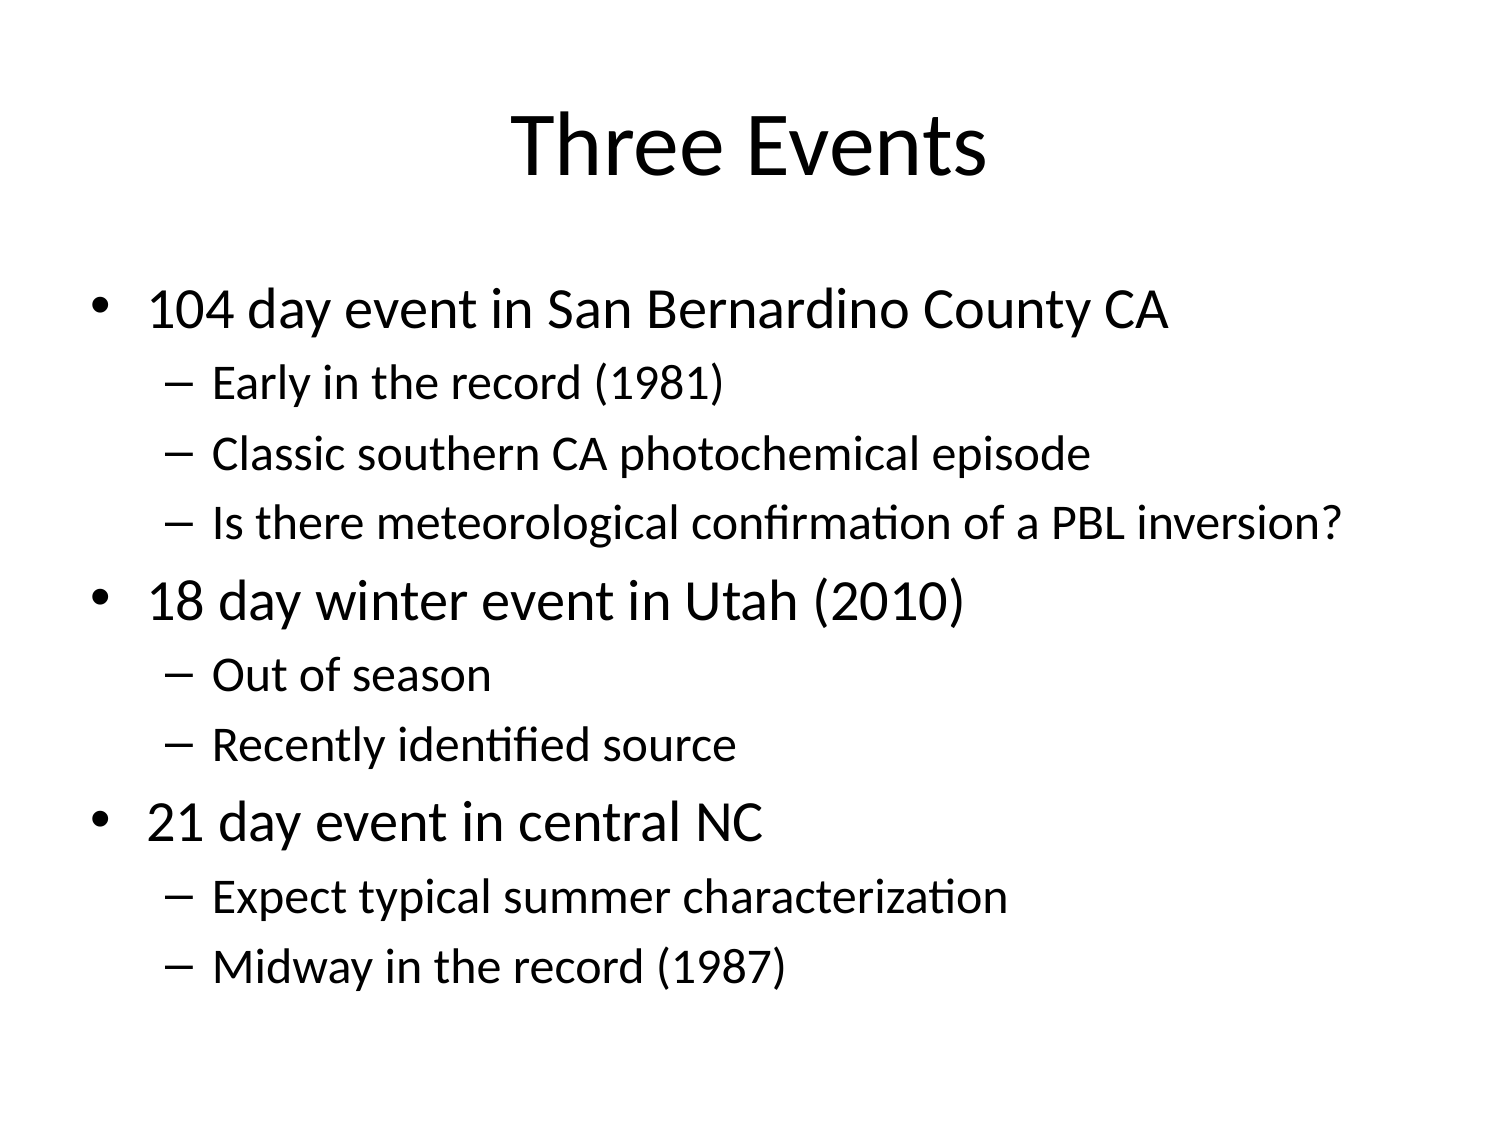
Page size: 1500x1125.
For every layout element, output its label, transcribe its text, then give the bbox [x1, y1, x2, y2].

title Three Events [75, 45, 1425, 233]
list 104 day event in San Bernardino County CA Early in the record (1981) Classic southern CA photochemical episode Is there meteorological confirmation of a PBL inversion? 18 day winter event in Utah (2010) Out of season Recently identified source 21 day event in central NC Expect typical summer characterization Midway in the record (1987) [75, 262, 1425, 1005]
